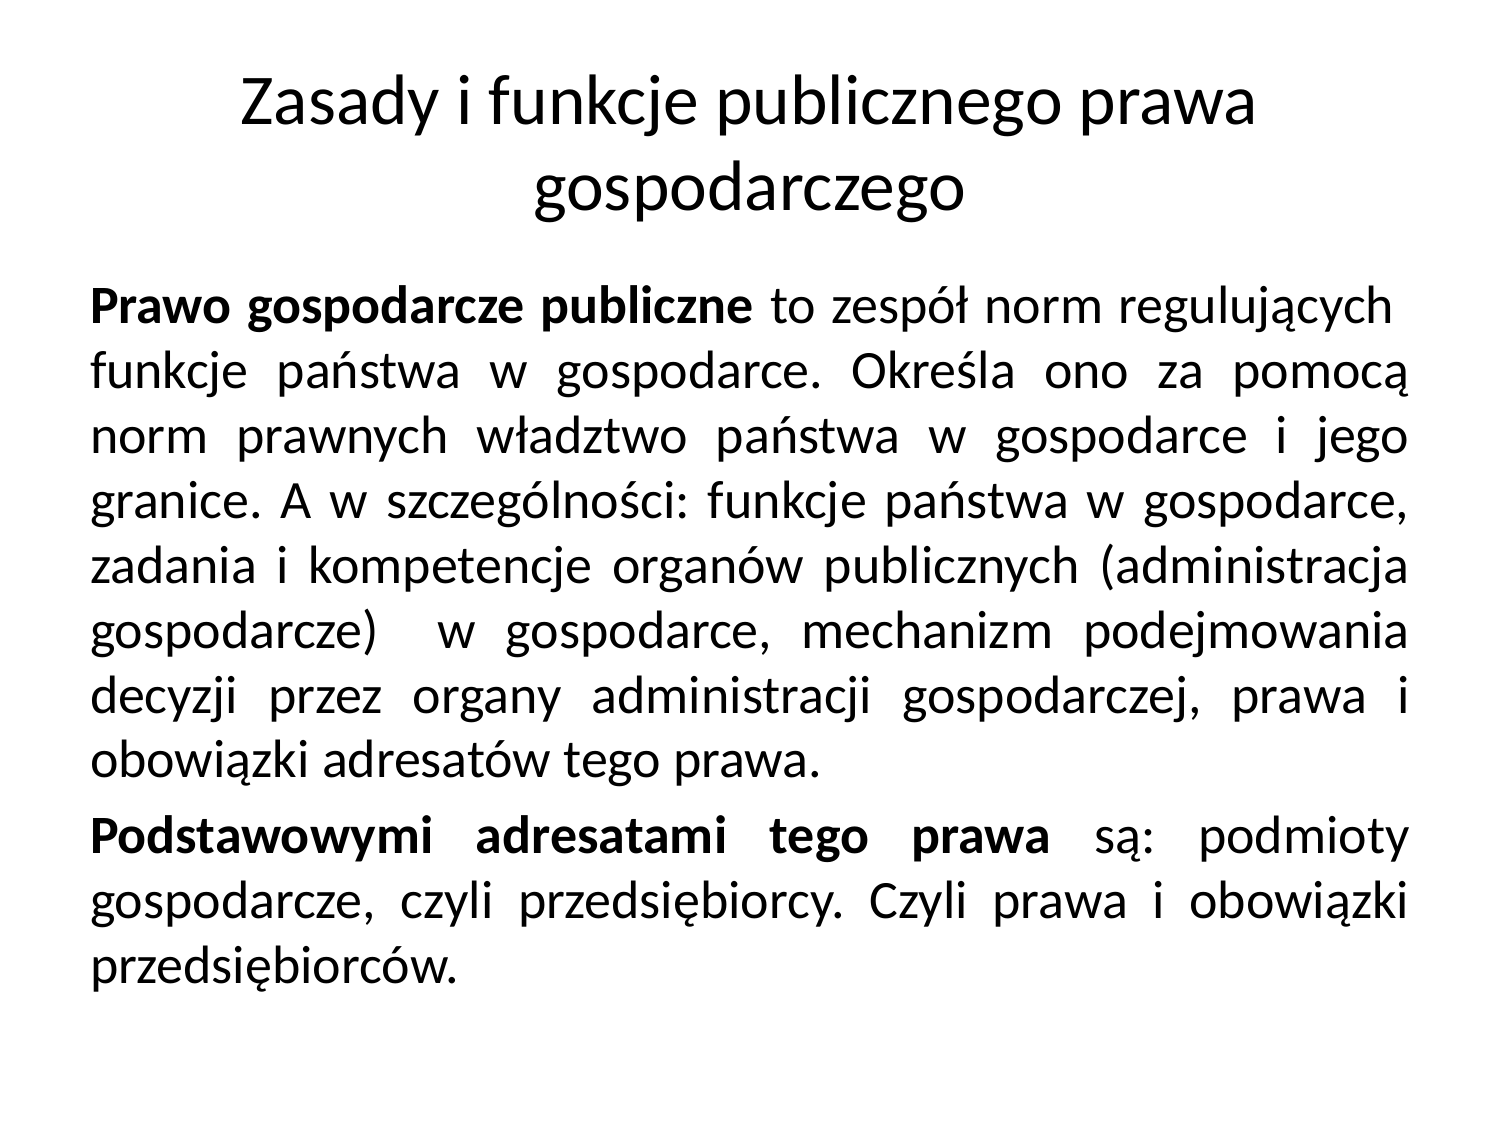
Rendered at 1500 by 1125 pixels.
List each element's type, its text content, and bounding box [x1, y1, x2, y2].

list Prawo gospodarcze publiczne to zespół norm regulujących funkcje państwa w gospodarce. Określa ono za pomocą norm prawnych władztwo państwa w gospodarce i jego granice. A w szczególności: funkcje państwa w gospodarce, zadania i kompetencje organów publicznych (administracja gospodarcze) w gospodarce, mechanizm podejmowania decyzji przez organy administracji gospodarczej, prawa i obowiązki adresatów tego prawa. Podstawowymi adresatami tego prawa są: podmioty gospodarcze, czyli przedsiębiorcy. Czyli prawa i obowiązki przedsiębiorców. [75, 262, 1425, 1005]
title Zasady i funkcje publicznego prawa gospodarczego [75, 45, 1425, 233]
